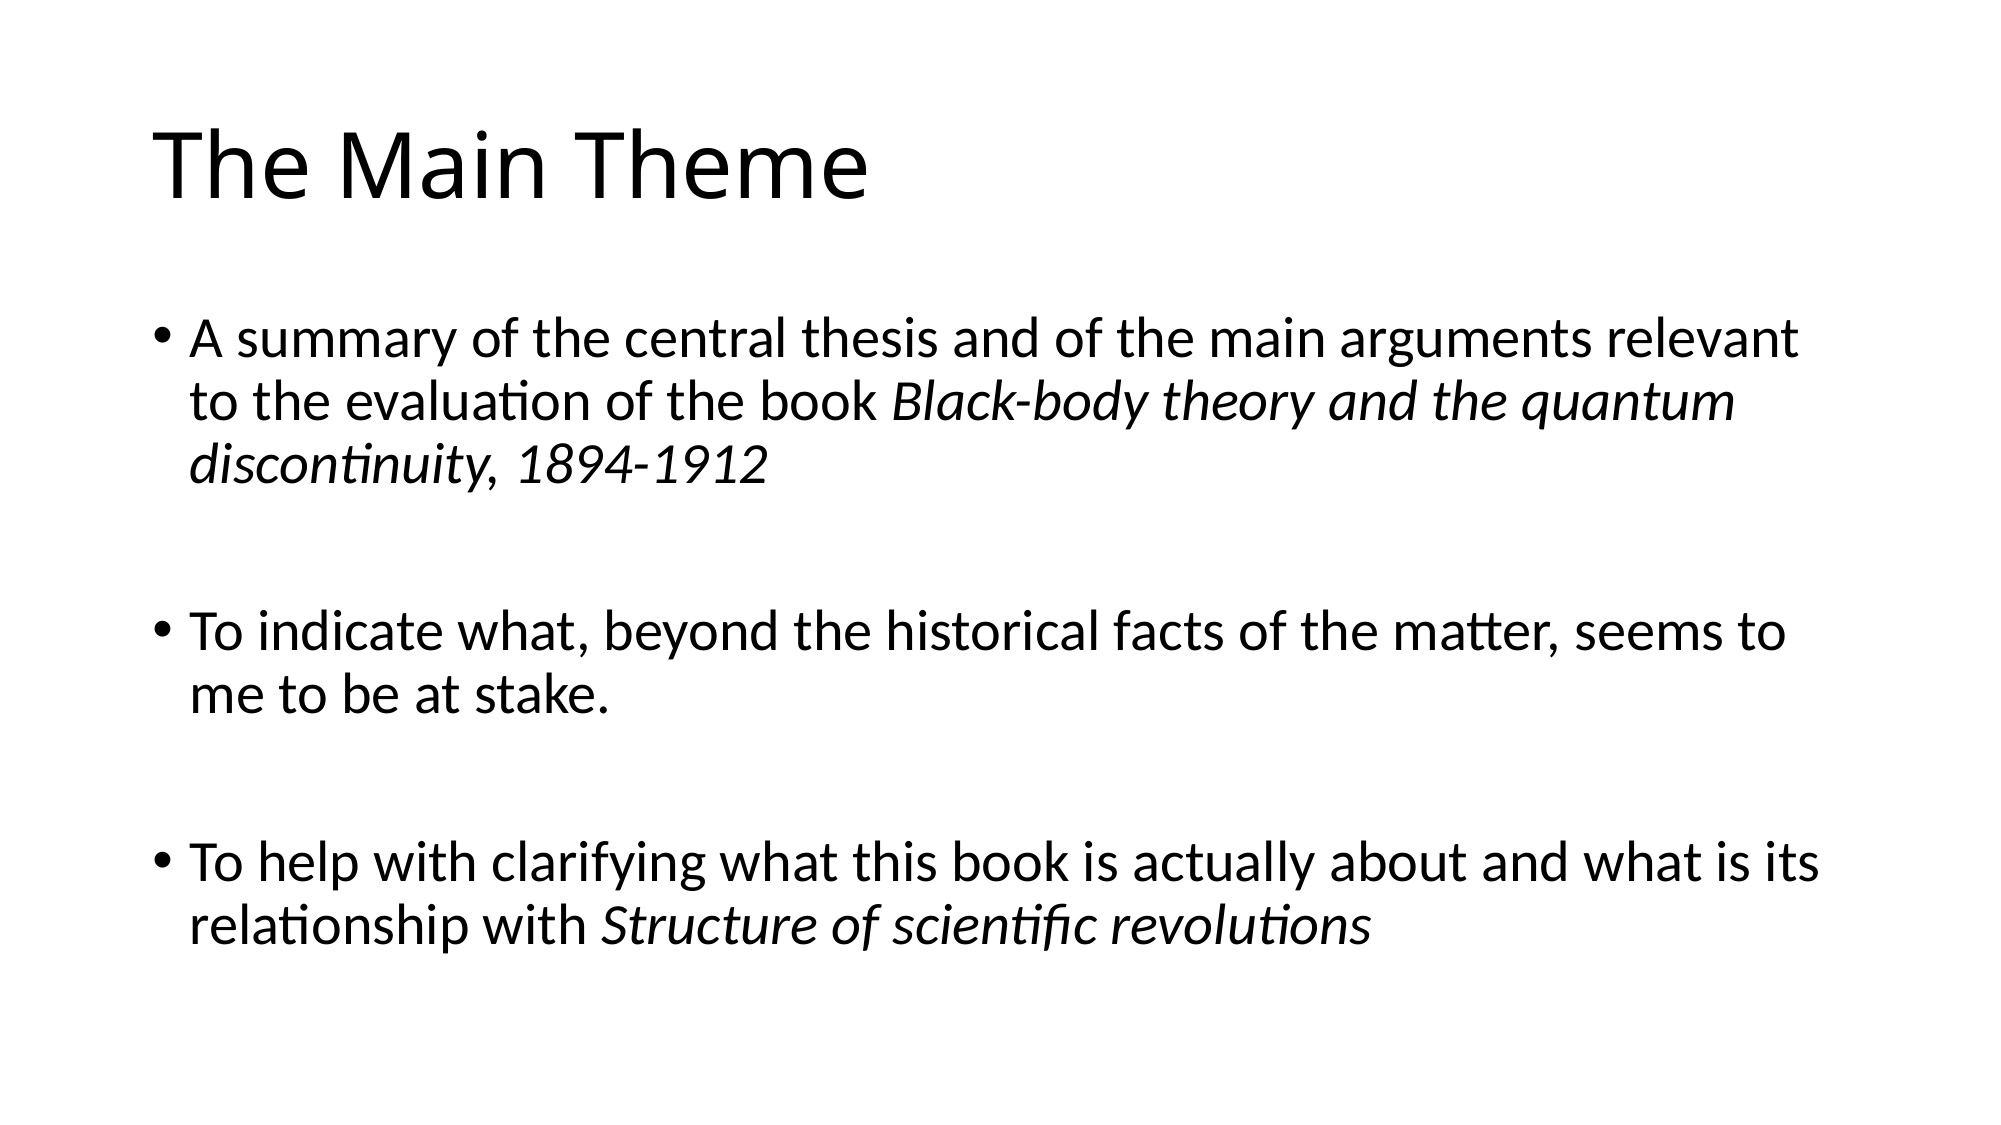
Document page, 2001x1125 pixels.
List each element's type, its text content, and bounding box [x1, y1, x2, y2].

list A summary of the central thesis and of the main arguments relevant to the evaluation of the book Black-body theory and the quantum discontinuity, 1894-1912 To indicate what, beyond the historical facts of the matter, seems to me to be at stake. To help with clarifying what this book is actually about and what is its relationship with Structure of scientific revolutions [137, 299, 1863, 1014]
title The Main Theme [137, 59, 1863, 278]
